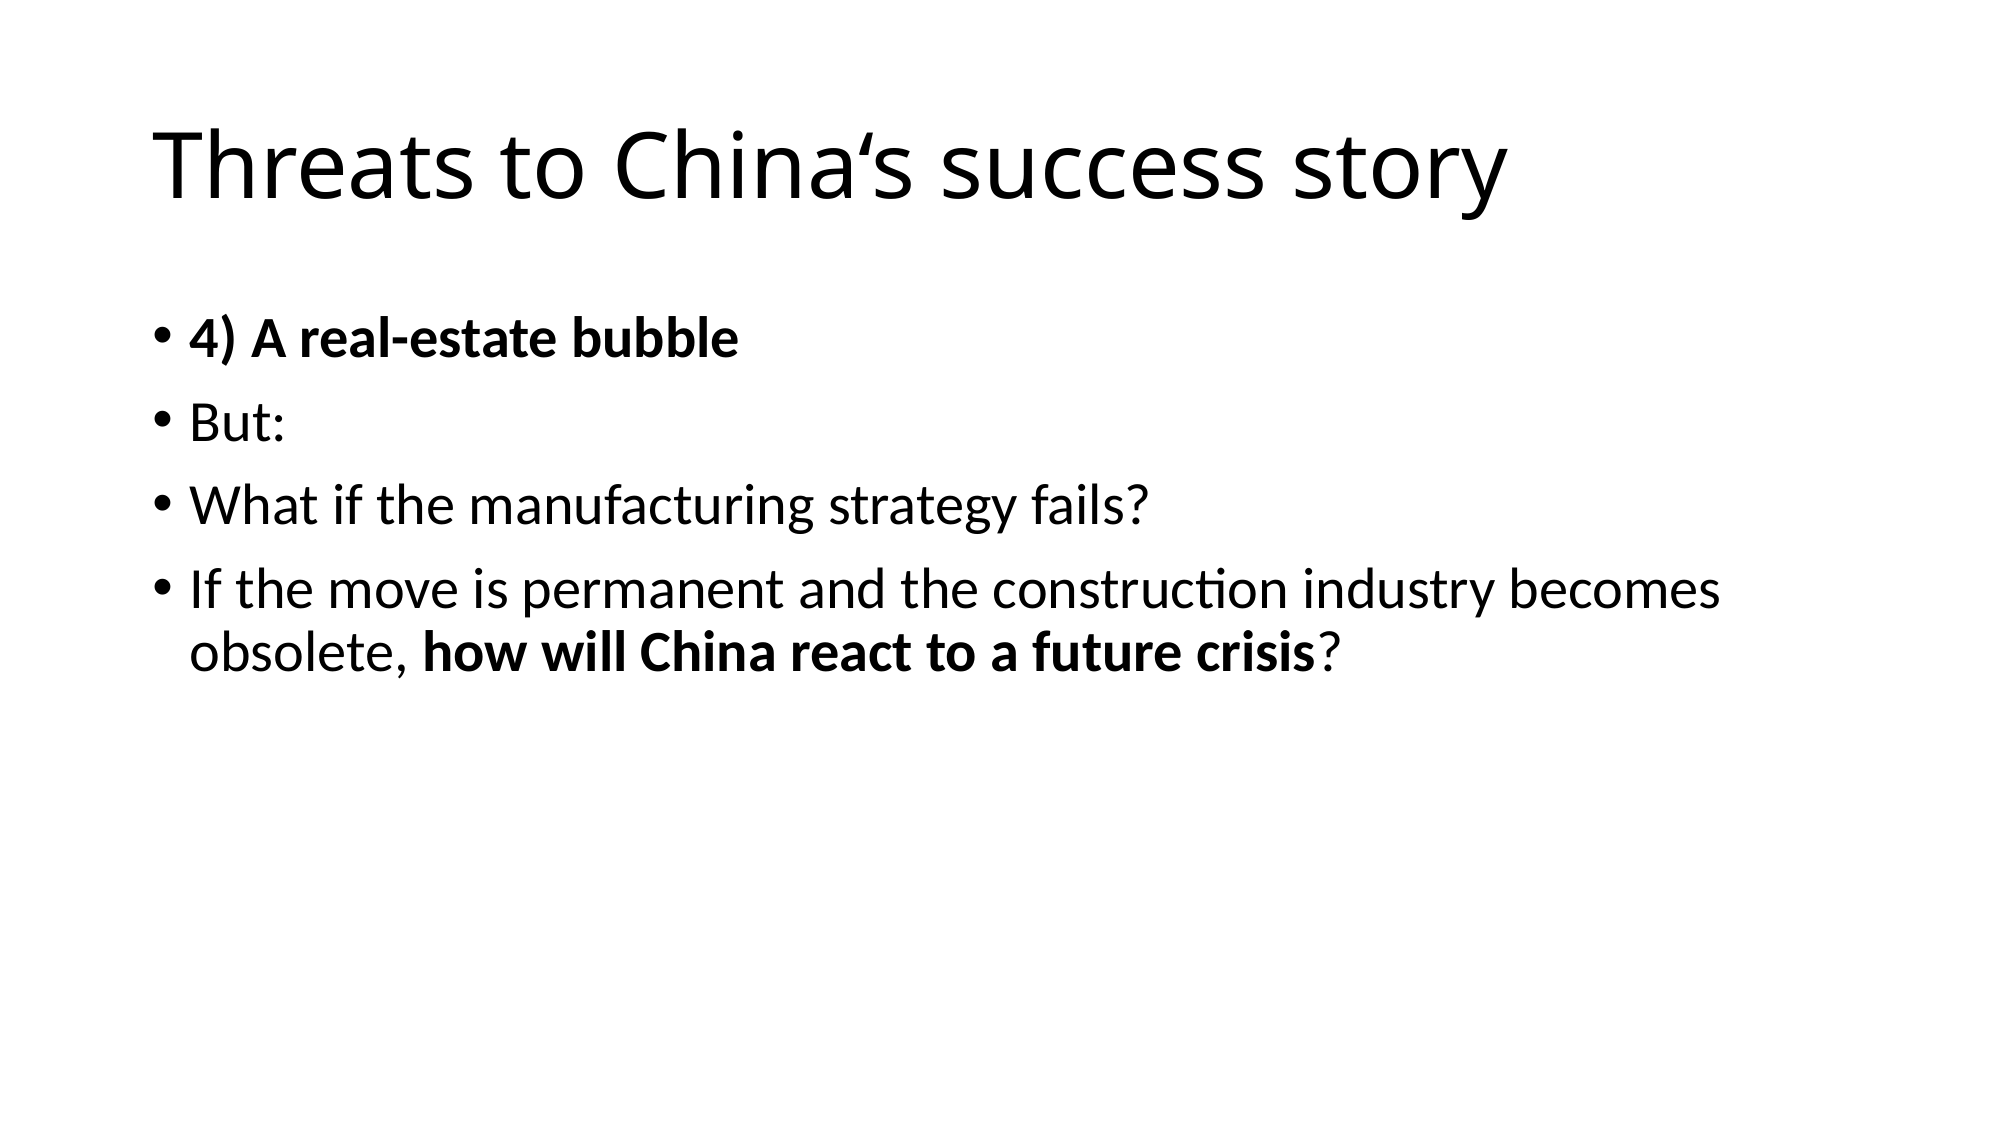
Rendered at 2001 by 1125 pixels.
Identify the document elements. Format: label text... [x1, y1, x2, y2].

title Threats to China‘s success story [137, 59, 1863, 278]
list 4) A real-estate bubble But: What if the manufacturing strategy fails? If the move is permanent and the construction industry becomes obsolete, how will China react to a future crisis? [137, 299, 1863, 1014]
